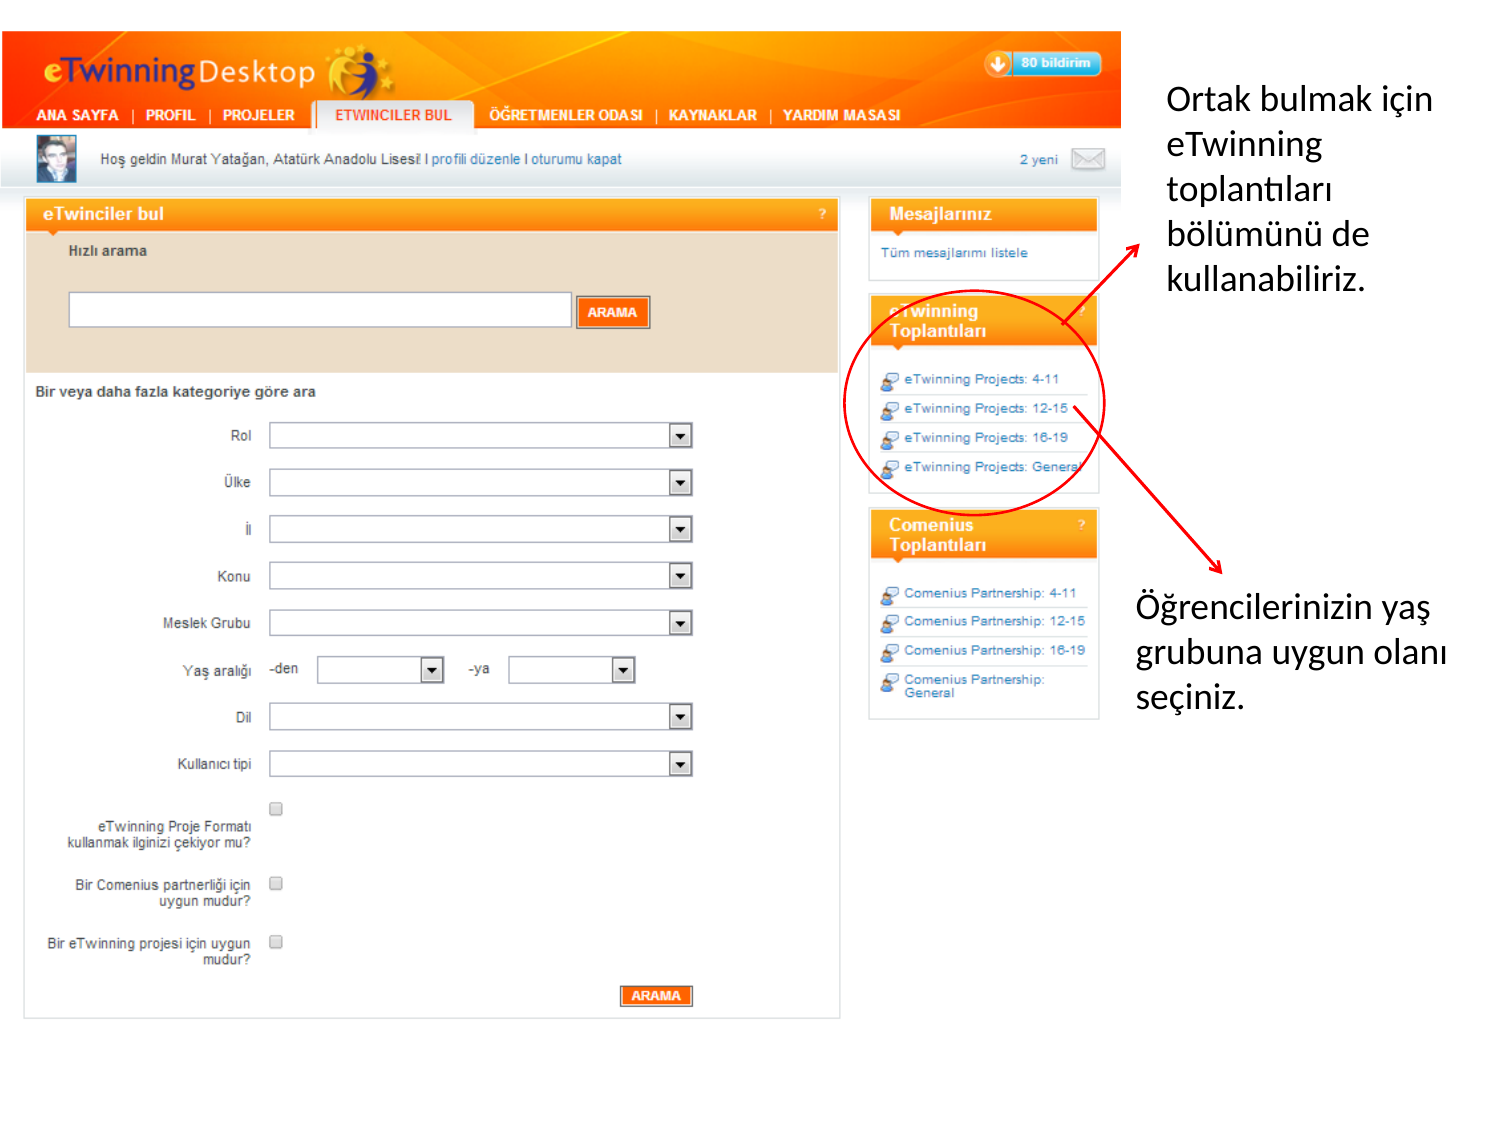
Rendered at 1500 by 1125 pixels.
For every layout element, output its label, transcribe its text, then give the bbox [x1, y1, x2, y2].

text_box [1061, 243, 1140, 325]
text_box Öğrencilerinizin yaş grubuna uygun olanı seçiniz. [1127, 574, 1470, 724]
picture [0, 30, 1122, 1036]
text_box Ortak bulmak için eTwinning toplantıları bölümünü de kullanabiliriz. [1151, 66, 1500, 307]
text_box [1073, 405, 1223, 575]
